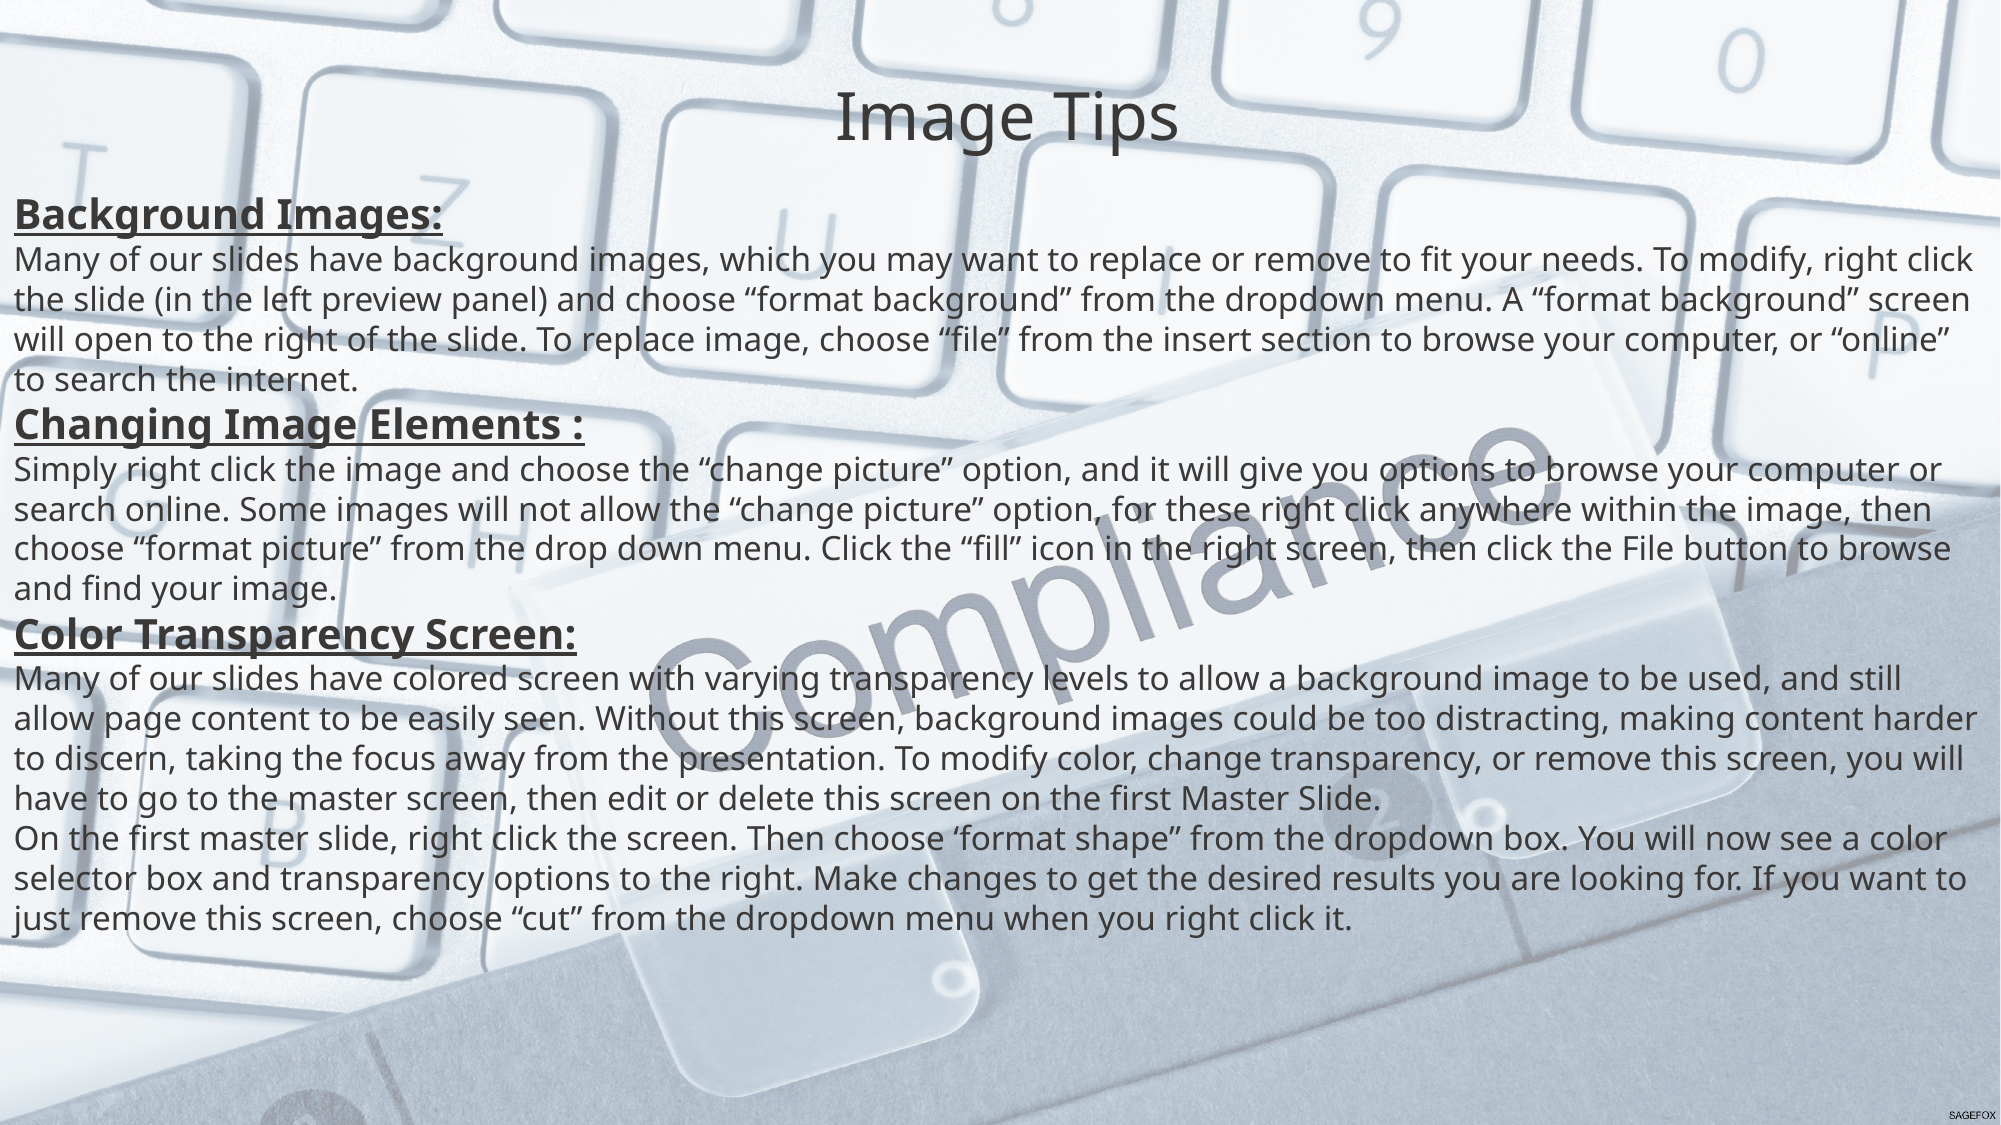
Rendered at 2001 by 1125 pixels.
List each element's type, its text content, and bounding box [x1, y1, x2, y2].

title Image Tips [597, 59, 1420, 177]
text_box Background Images: Many of our slides have background images, which you may want to replace or remove to fit your needs. To modify, right click the slide (in the left preview panel) and choose “format background” from the dropdown menu. A “format background” screen will open to the right of the slide. To replace image, choose “file” from the insert section to browse your computer, or “online” to search the internet. Changing Image Elements : Simply right click the image and choose the “change picture” option, and it will give you options to browse your computer or search online. Some images will not allow the “change picture” option, for these right click anywhere within the image, then choose “format picture” from the drop down menu. Click the “fill” icon in the right screen, then click the File button to browse and find your image. Color Transparency Screen: Many of our slides have colored screen with varying transparency levels to allow a background image to be used, and still allow page content to be easily seen. Without this screen, background images could be too distracting, making content harder to discern, taking the focus away from the presentation. To modify color, change transparency, or remove this screen, you will have to go to the master screen, then edit or delete this screen on the first Master Slide. On the first master slide, right click the screen. Then choose ‘format shape” from the dropdown box. You will now see a color selector box and transparency options to the right. Make changes to get the desired results you are looking for. If you want to just remove this screen, choose “cut” from the dropdown menu when you right click it. [0, 0, 2000, 1125]
